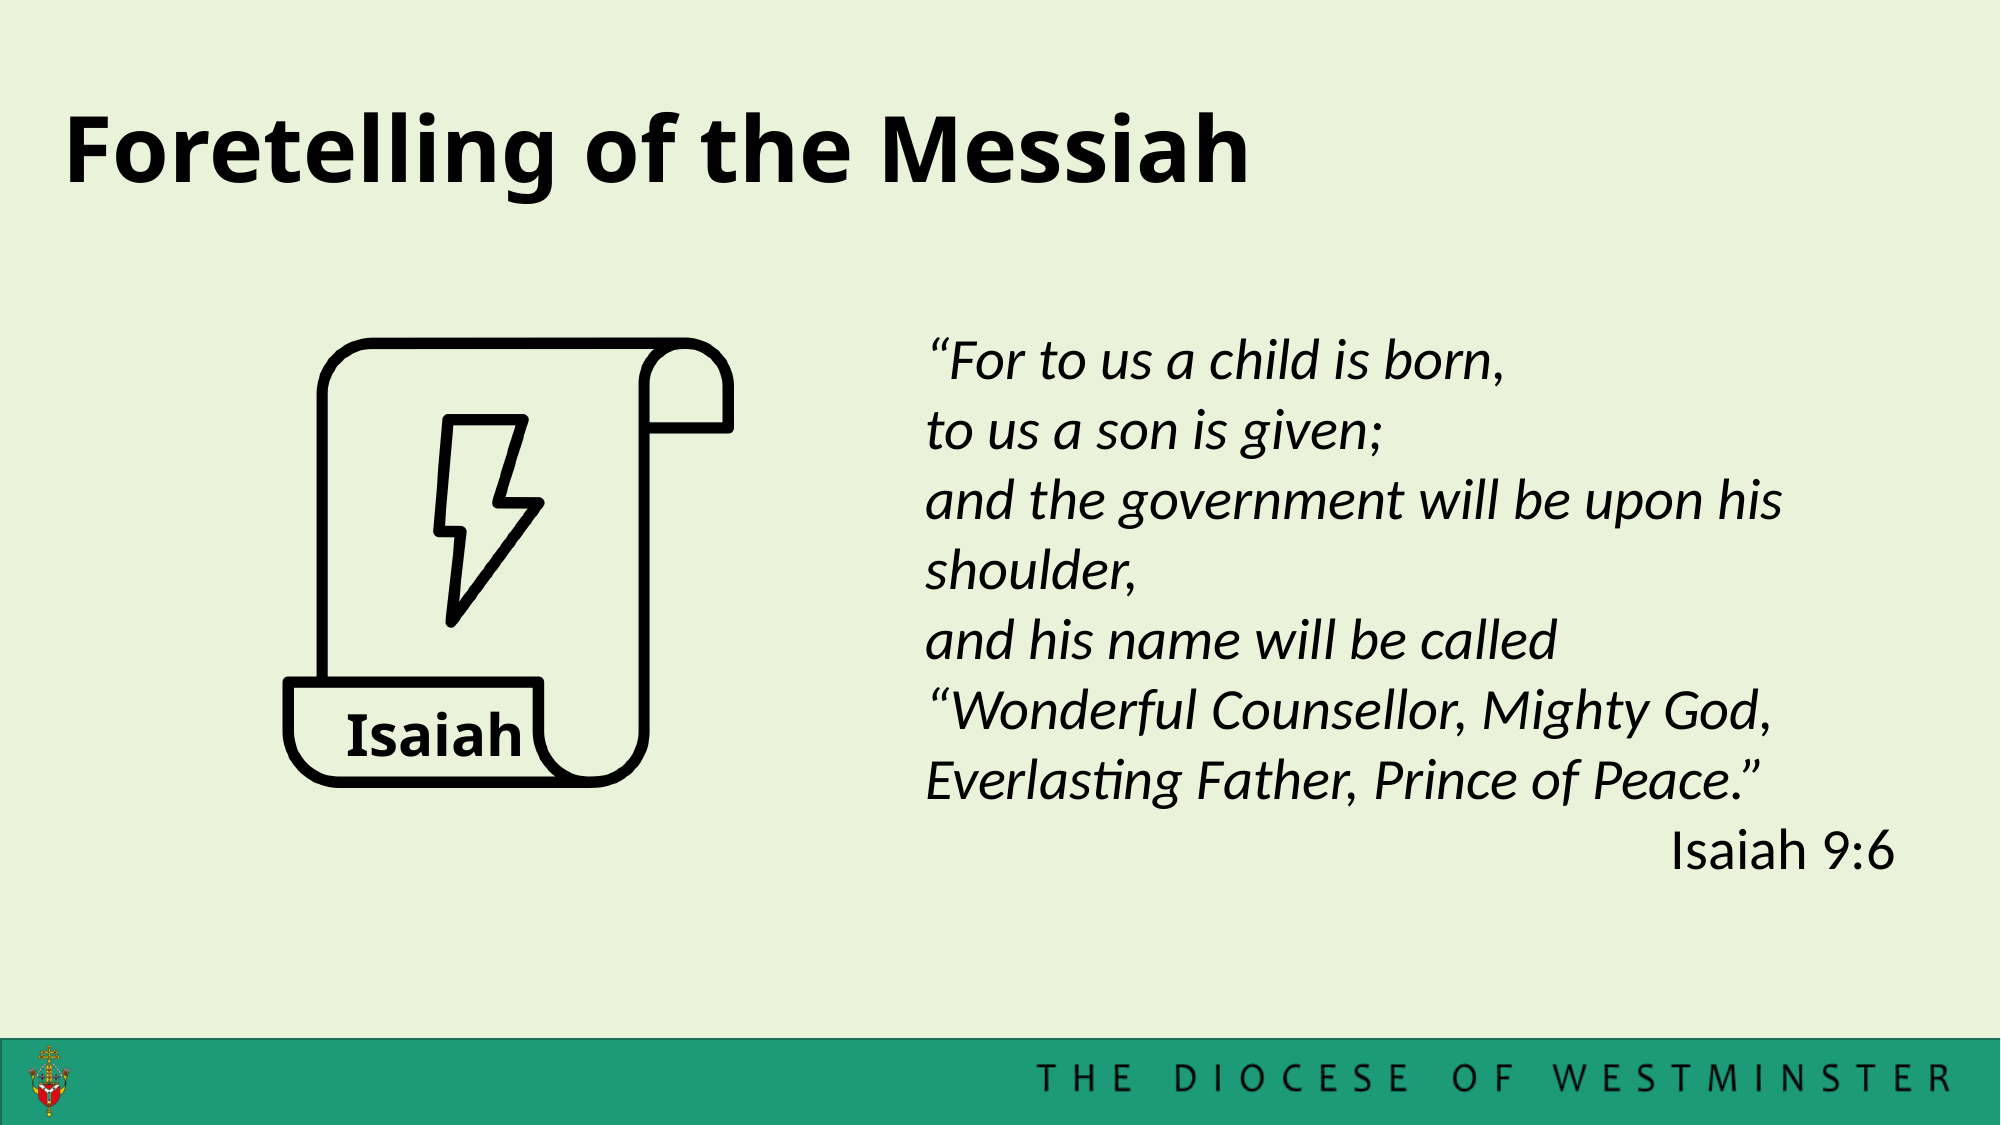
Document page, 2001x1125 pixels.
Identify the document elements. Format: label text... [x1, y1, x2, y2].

text_box “For to us a child is born, to us a son is given; and the government will be upon his shoulder, and his name will be called “Wonderful Counsellor, Mighty God, Everlasting Father, Prince of Peace.” Isaiah 9:6 [910, 313, 1911, 959]
picture [1000, 1039, 2001, 1125]
picture [21, 1042, 74, 1119]
text_box Foretelling of the Messiah [48, 96, 1773, 314]
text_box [226, 281, 790, 844]
